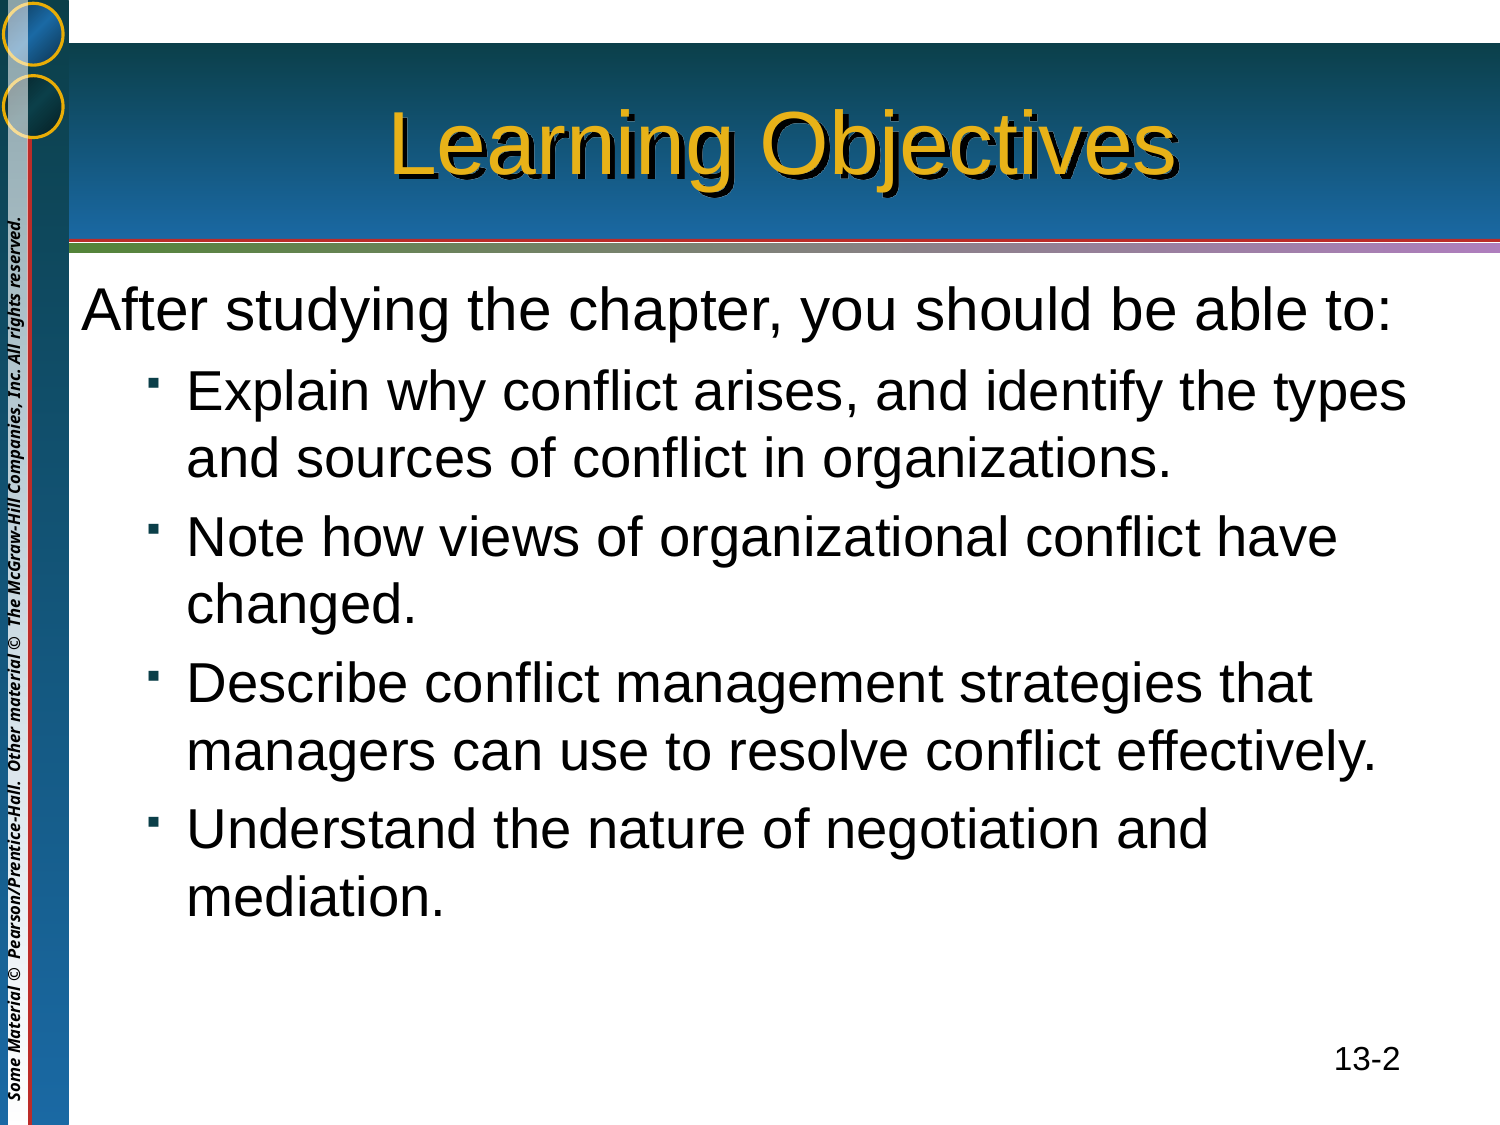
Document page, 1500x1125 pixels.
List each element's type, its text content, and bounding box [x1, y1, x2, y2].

title Learning Objectives [65, 45, 1500, 233]
list After studying the chapter, you should be able to: Explain why conflict arises, and identify the types and sources of conflict in organizations. Note how views of organizational conflict have changed. Describe conflict management strategies that managers can use to resolve conflict effectively. Understand the nature of negotiation and mediation. [66, 262, 1459, 1023]
